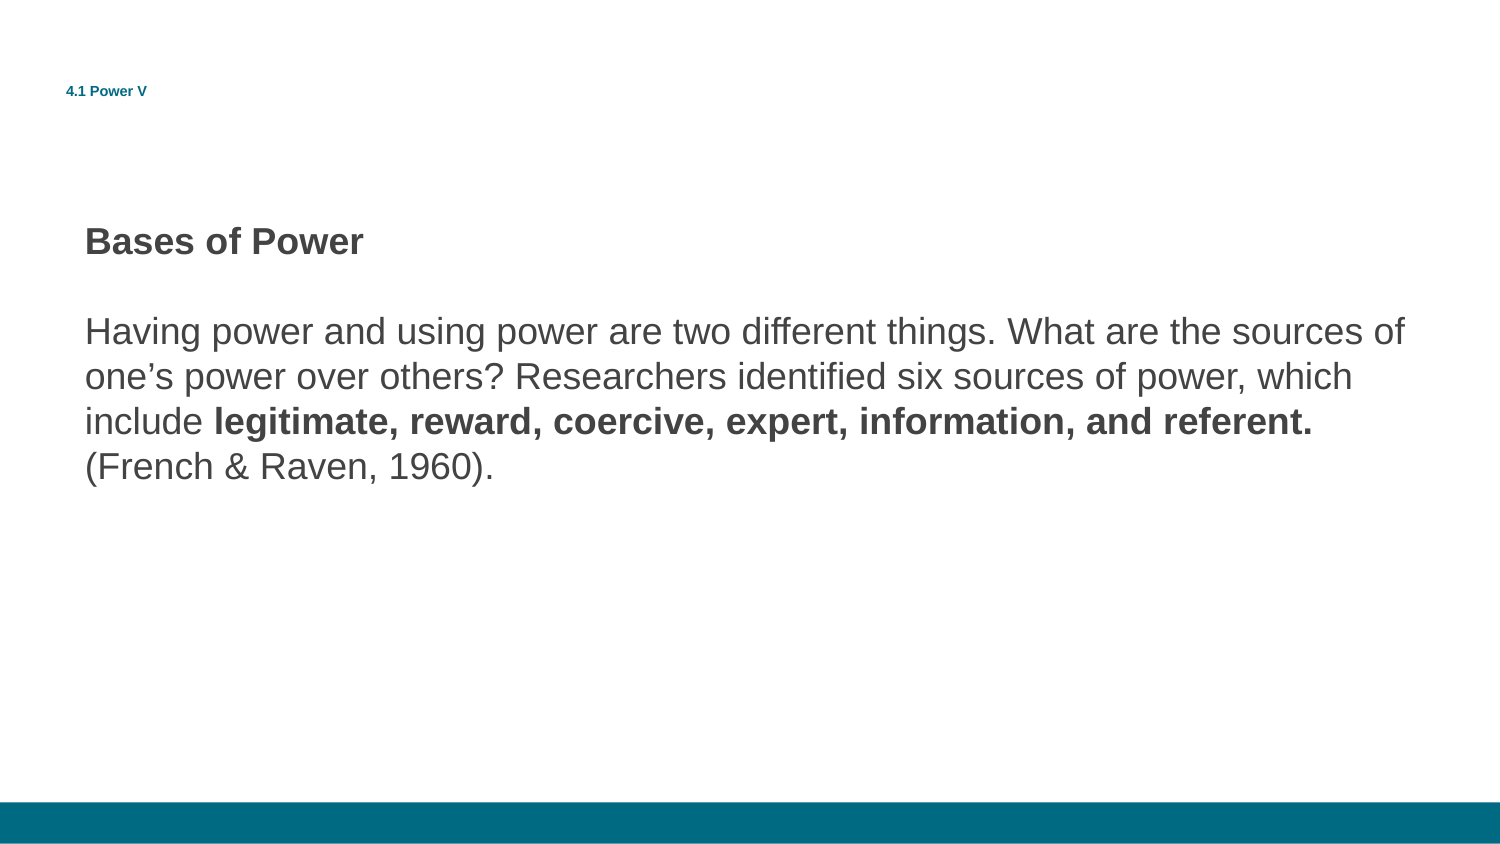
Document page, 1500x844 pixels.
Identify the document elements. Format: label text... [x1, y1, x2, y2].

title 4.1 Power V [51, 67, 1449, 167]
list Bases of Power Having power and using power are two different things. What are the sources of one’s power over others? Researchers identified six sources of power, which include legitimate, reward, coercive, expert, information, and referent. (French & Raven, 1960). [51, 201, 1449, 750]
